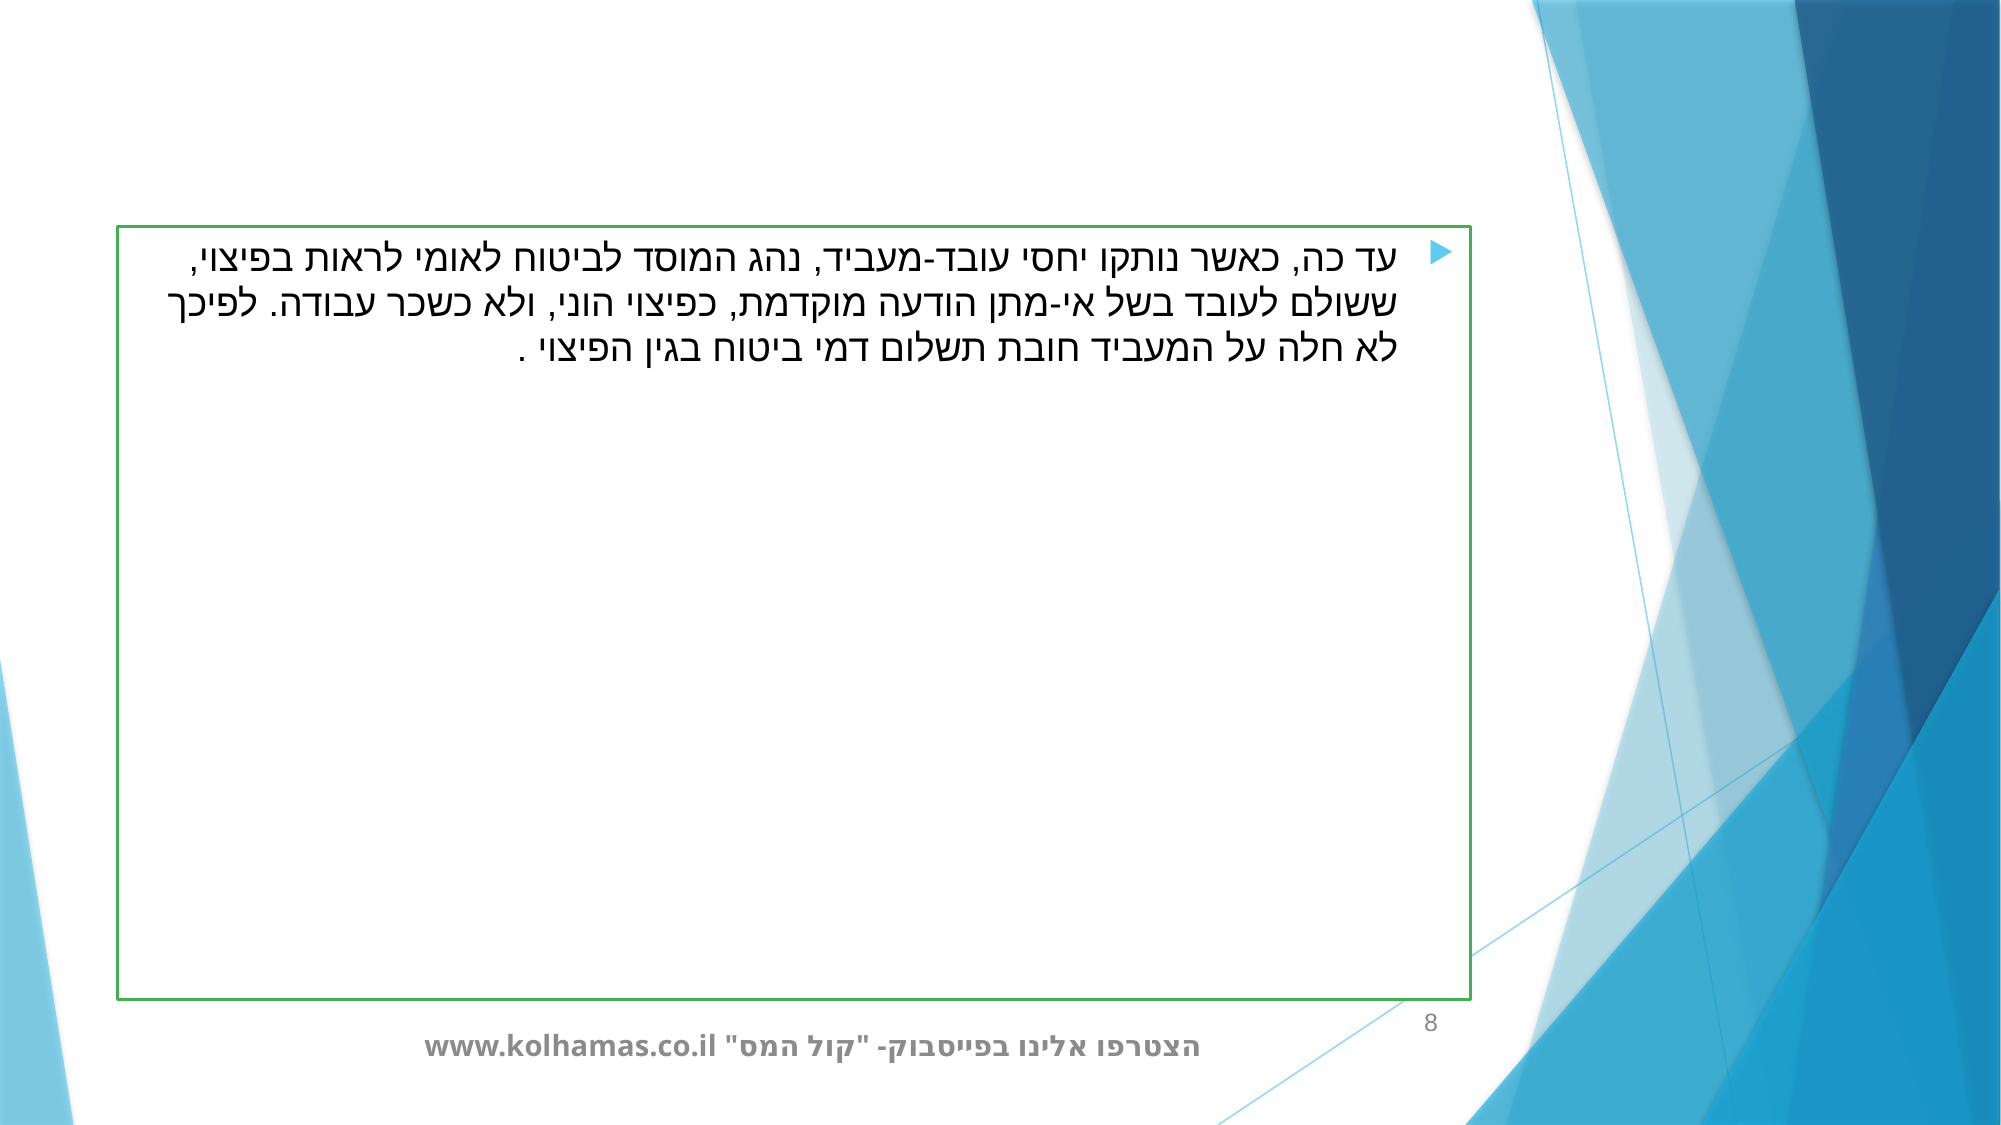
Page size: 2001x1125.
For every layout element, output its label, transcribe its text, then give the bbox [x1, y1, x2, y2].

list עד כה, כאשר נותקו יחסי עובד-מעביד, נהג המוסד לביטוח לאומי לראות בפיצוי, ששולם לעובד בשל אי-מתן הודעה מוקדמת, כפיצוי הוני, ולא כשכר עבודה. לפיכך לא חלה על המעביד חובת תשלום דמי ביטוח בגין הפיצוי . [116, 225, 1472, 1001]
slide_number 8 [1409, 991, 1522, 1051]
footer הצטרפו אלינו בפייסבוק- "קול המס" www.kolhamas.co.il [409, 987, 1638, 1103]
